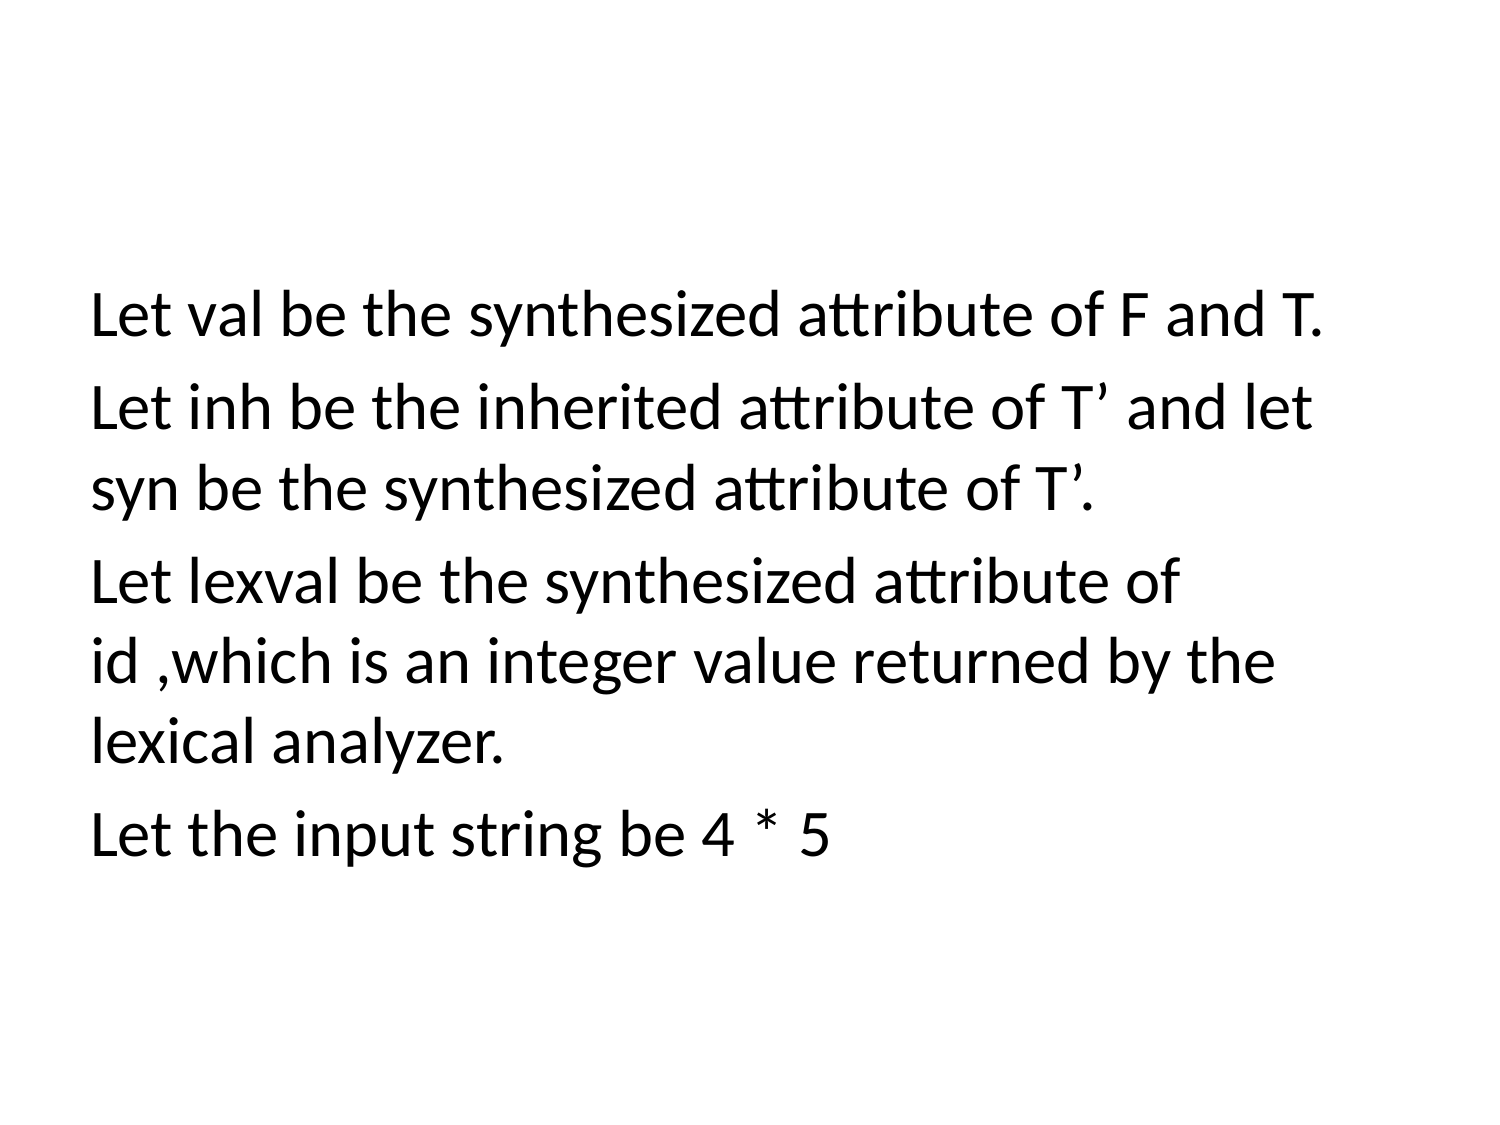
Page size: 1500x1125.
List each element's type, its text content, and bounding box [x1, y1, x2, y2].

list Let val be the synthesized attribute of F and T. Let inh be the inherited attribute of T’ and let syn be the synthesized attribute of T’. Let lexval be the synthesized attribute of id ,which is an integer value returned by the lexical analyzer. Let the input string be 4 * 5 [75, 262, 1425, 1005]
